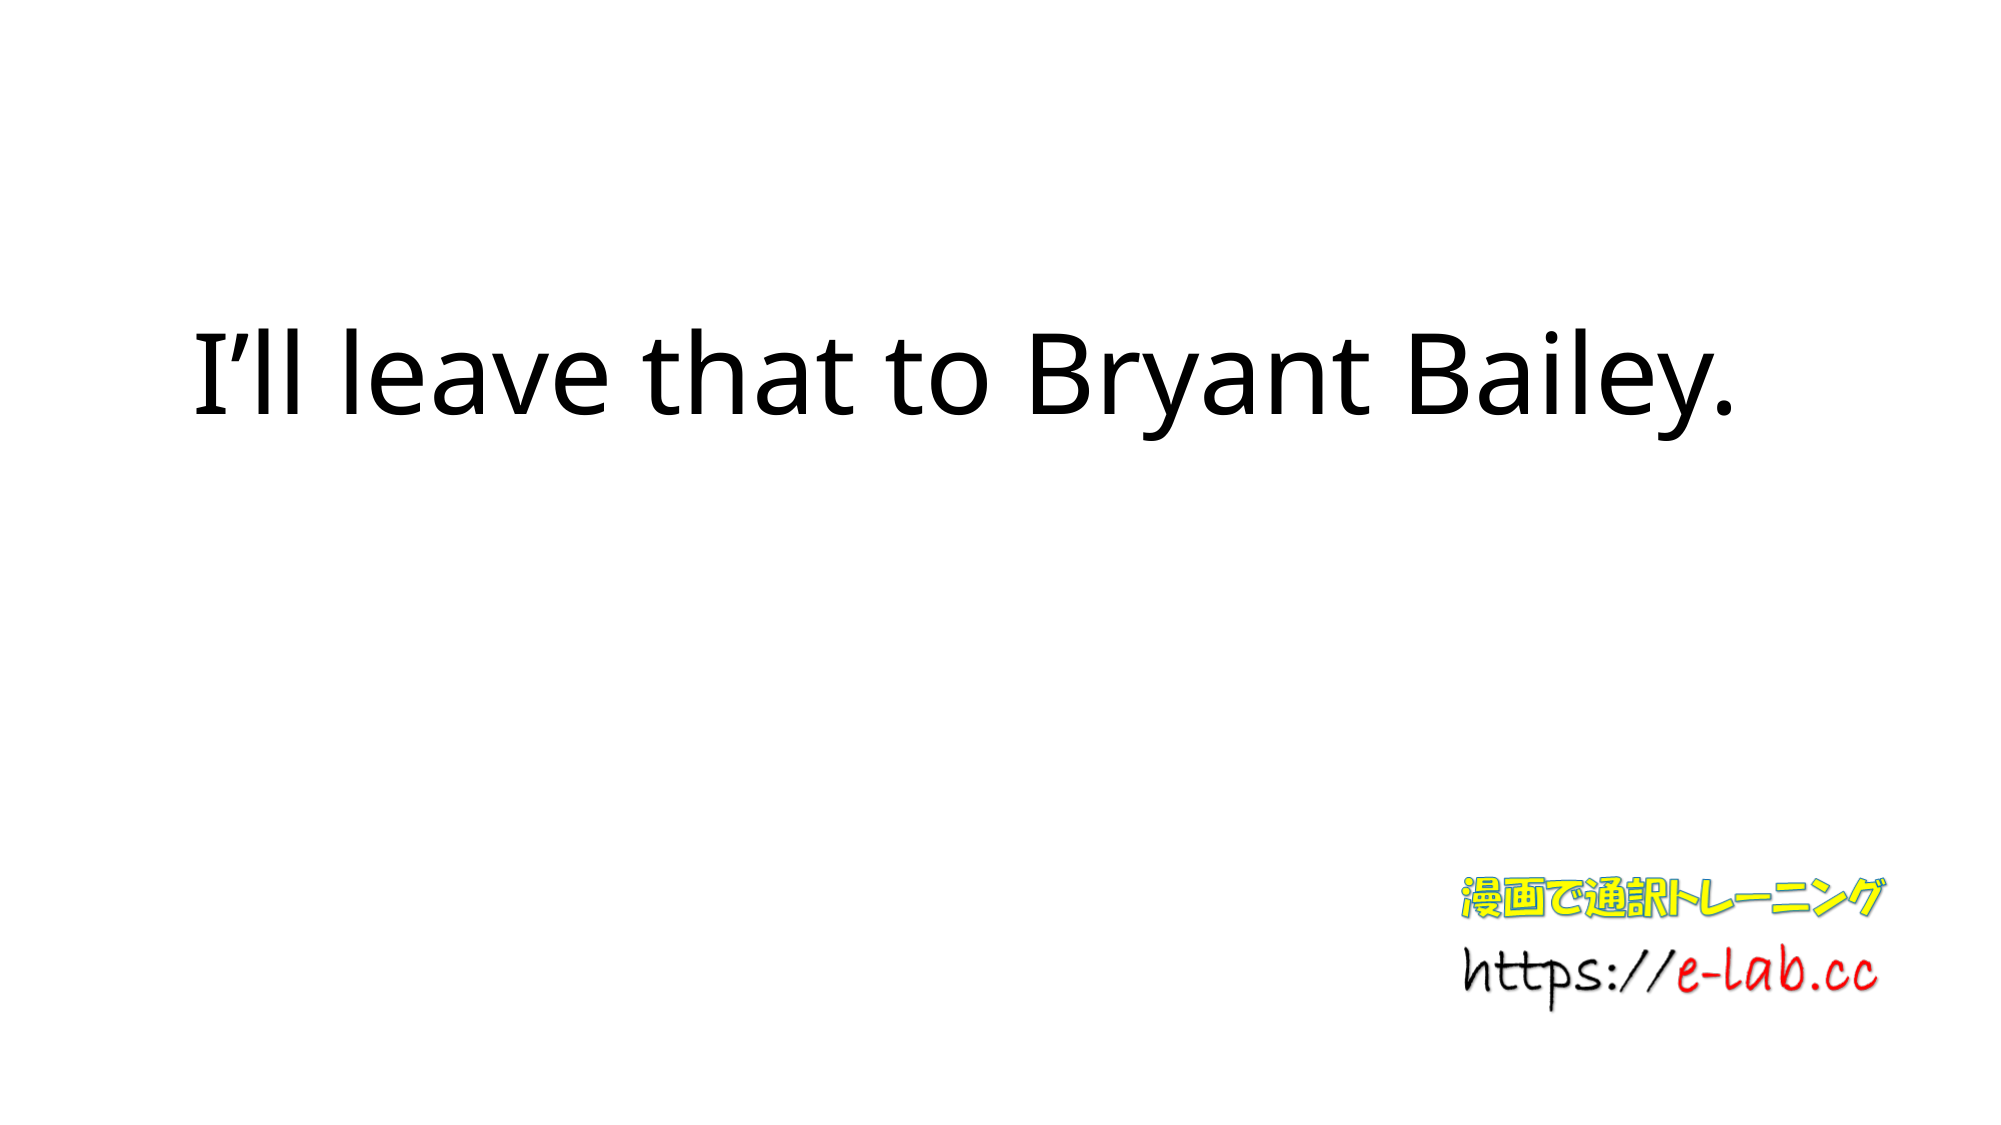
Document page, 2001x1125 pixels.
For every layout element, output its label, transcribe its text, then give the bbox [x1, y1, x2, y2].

picture [1417, 861, 1924, 1061]
title I’ll leave that to Bryant Bailey. [177, 240, 1879, 446]
